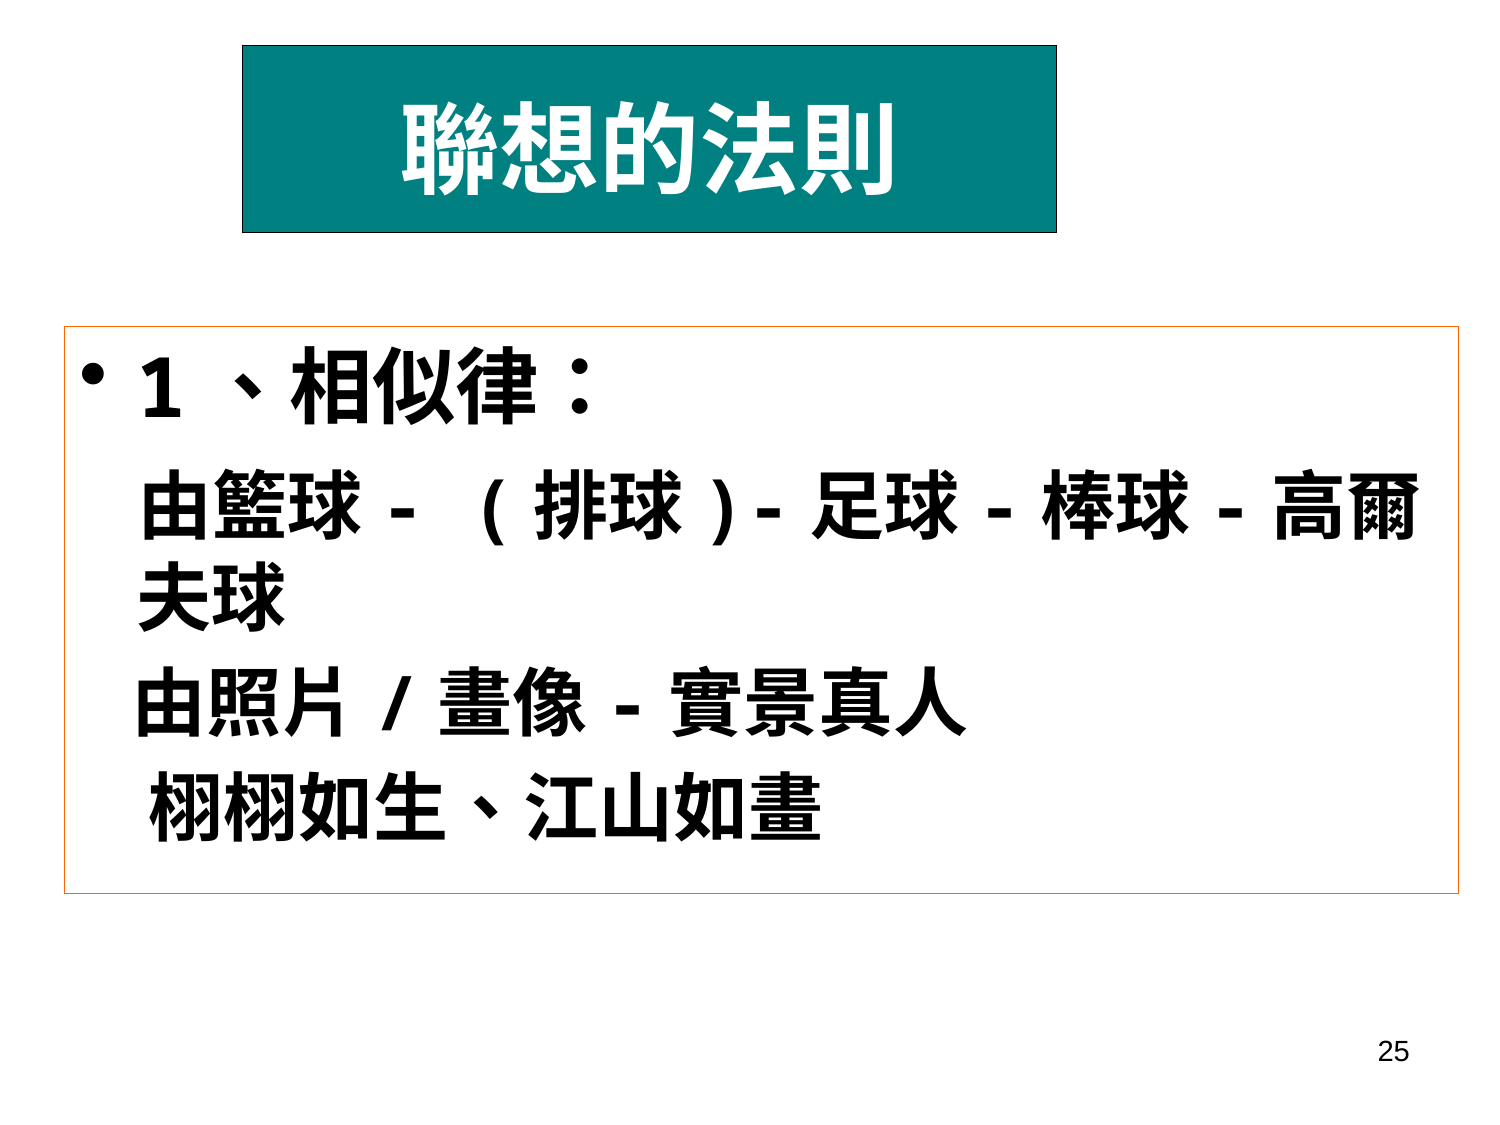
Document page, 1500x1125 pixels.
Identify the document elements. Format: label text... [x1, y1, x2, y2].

slide_number 25 [1074, 1024, 1426, 1103]
list 1、相似律： 由籃球- (排球)-足球-棒球-高爾夫球 由照片/畫像-實景真人 栩栩如生、江山如畫 [64, 326, 1459, 894]
title 聯想的法則 [242, 45, 1057, 233]
